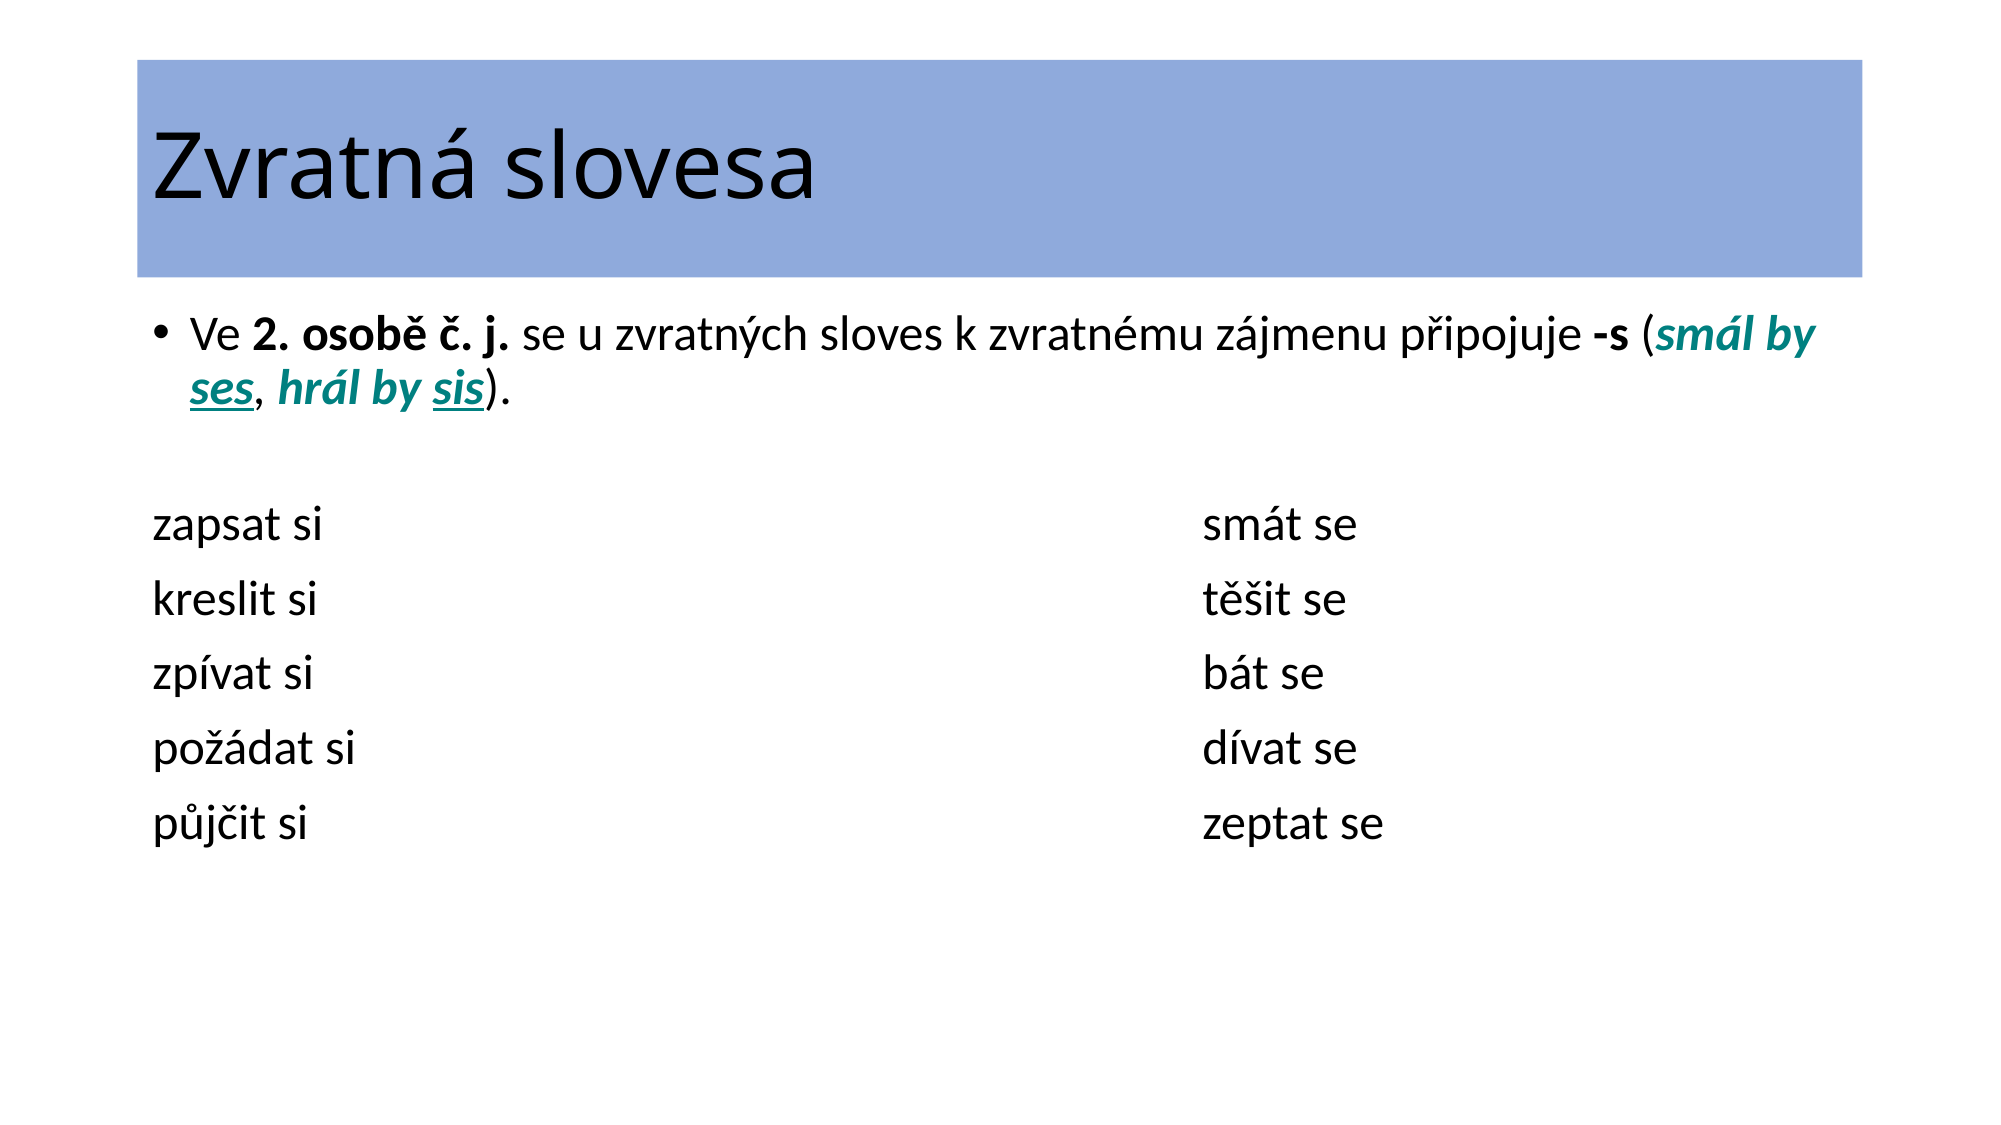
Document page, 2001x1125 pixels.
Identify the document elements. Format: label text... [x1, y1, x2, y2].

title Zvratná slovesa [137, 59, 1863, 278]
list Ve 2. osobě č. j. se u zvratných sloves k zvratnému zájmenu připojuje -s (smál by ses, hrál by sis). zapsat si smát se kreslit si těšit se zpívat si bát se požádat si dívat se půjčit si zeptat se [137, 299, 1863, 1014]
